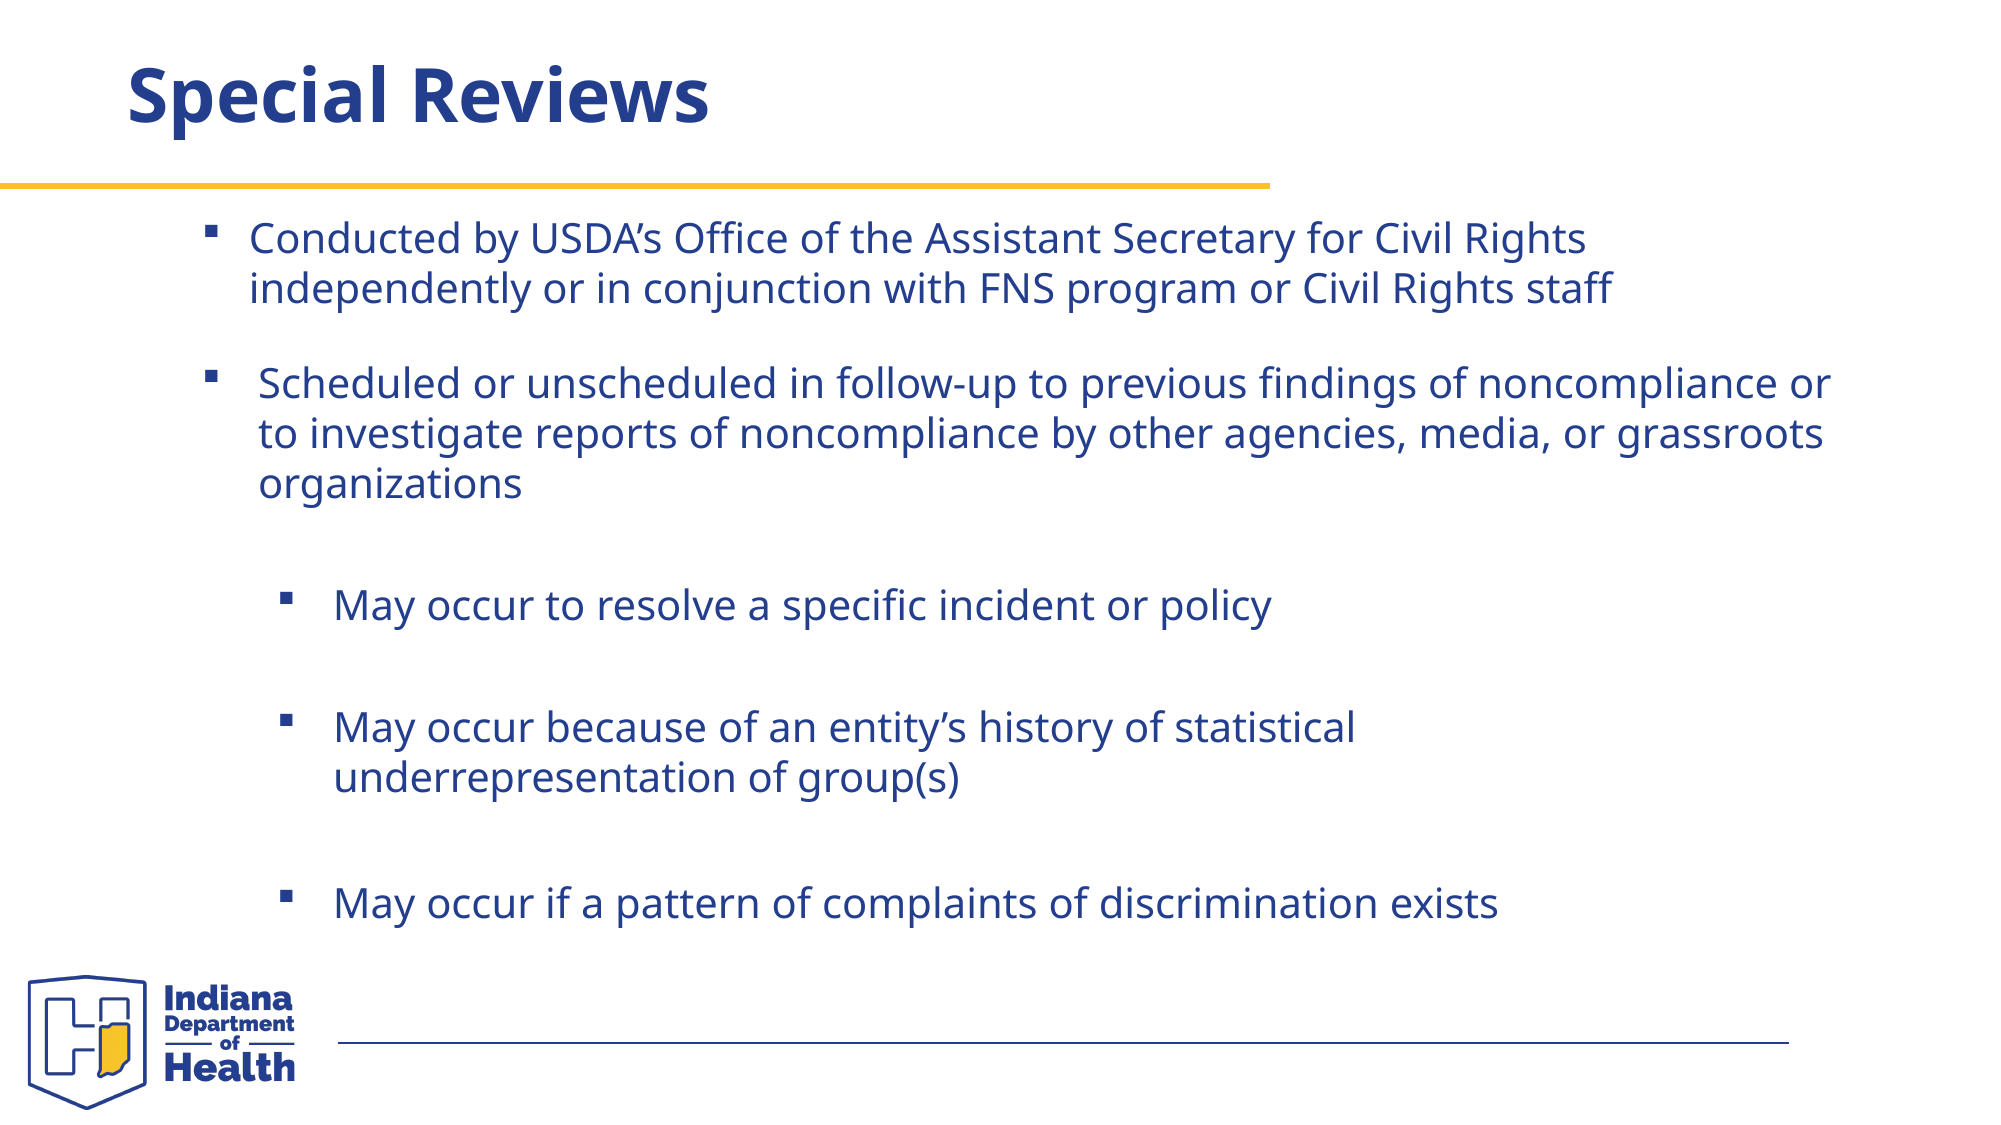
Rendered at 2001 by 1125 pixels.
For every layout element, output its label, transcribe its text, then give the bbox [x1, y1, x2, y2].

text_box Conducted by USDA’s Office of the Assistant Secretary for Civil Rights independently or in conjunction with FNS program or Civil Rights staff Scheduled or unscheduled in follow-up to previous findings of noncompliance or to investigate reports of noncompliance by other agencies, media, or grassroots organizations May occur to resolve a specific incident or policy May occur because of an entity’s history of statistical underrepresentation of group(s) May occur if a pattern of complaints of discrimination exists [199, 209, 1839, 927]
title Special Reviews [125, 0, 1753, 187]
